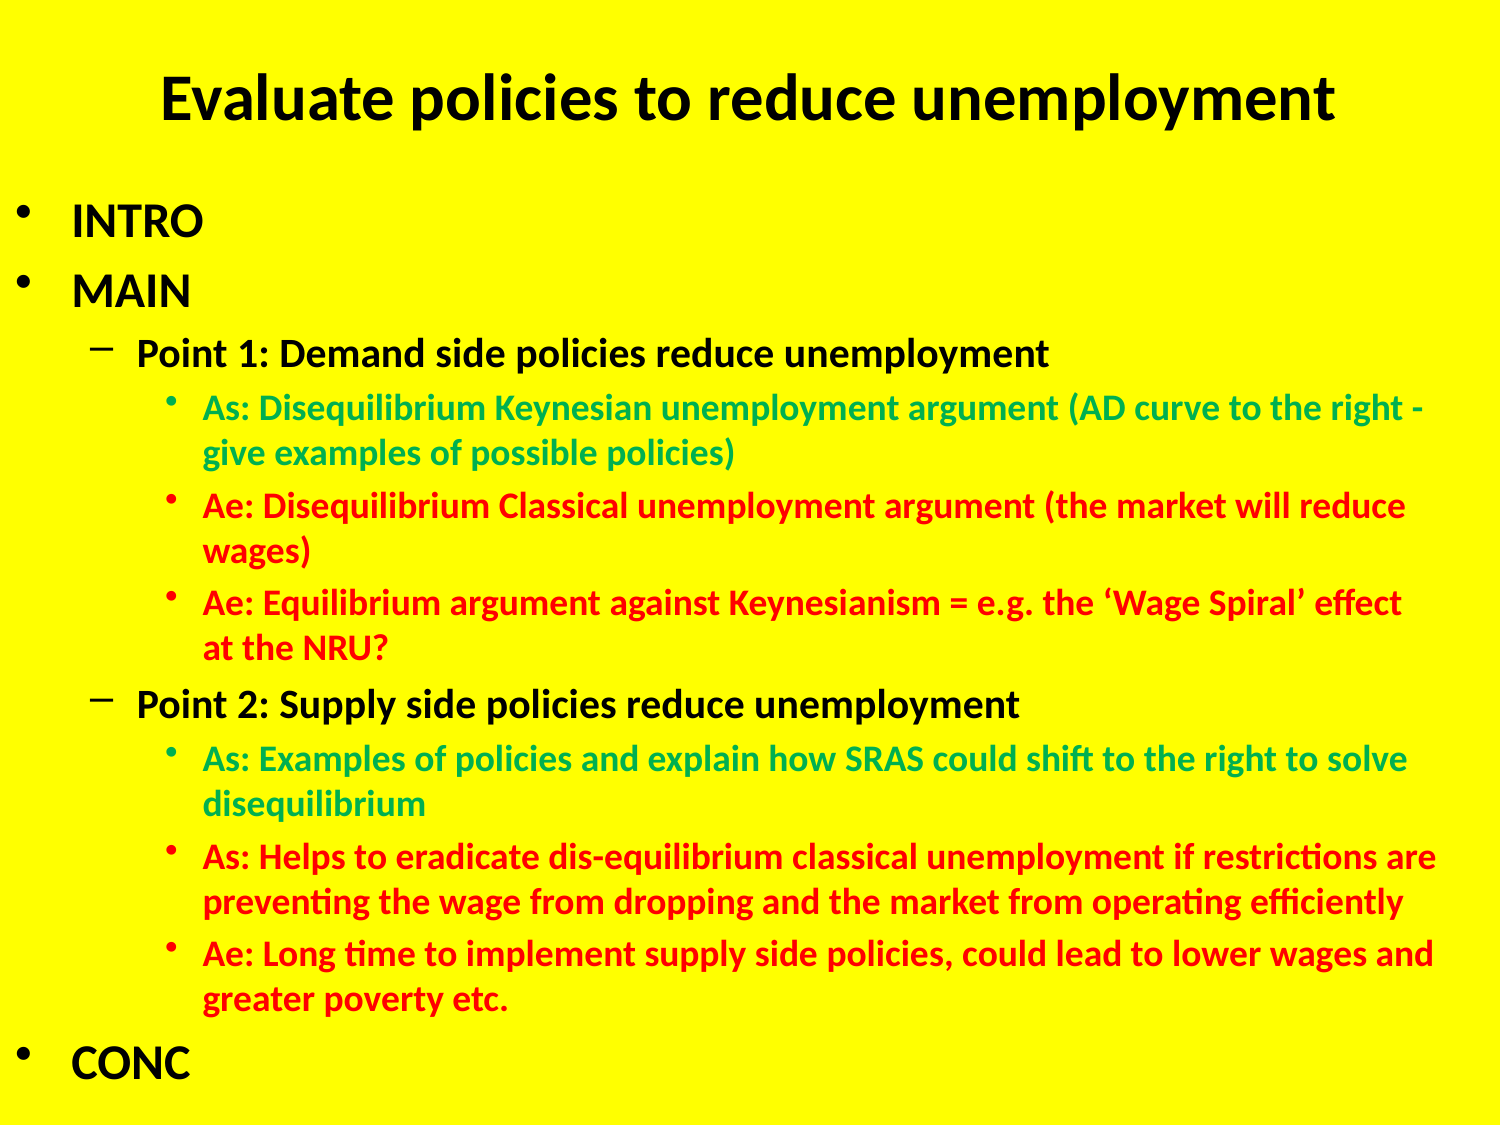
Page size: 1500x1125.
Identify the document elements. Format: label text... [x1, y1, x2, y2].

title Evaluate policies to reduce unemployment [0, 0, 1500, 188]
list INTRO MAIN Point 1: Demand side policies reduce unemployment As: Disequilibrium Keynesian unemployment argument (AD curve to the right - give examples of possible policies) Ae: Disequilibrium Classical unemployment argument (the market will reduce wages) Ae: Equilibrium argument against Keynesianism = e.g. the ‘Wage Spiral’ effect at the NRU? Point 2: Supply side policies reduce unemployment As: Examples of policies and explain how SRAS could shift to the right to solve disequilibrium As: Helps to eradicate dis-equilibrium classical unemployment if restrictions are preventing the wage from dropping and the market from operating efficiently Ae: Long time to implement supply side policies, could lead to lower wages and greater poverty etc. CONC [0, 179, 1457, 1125]
